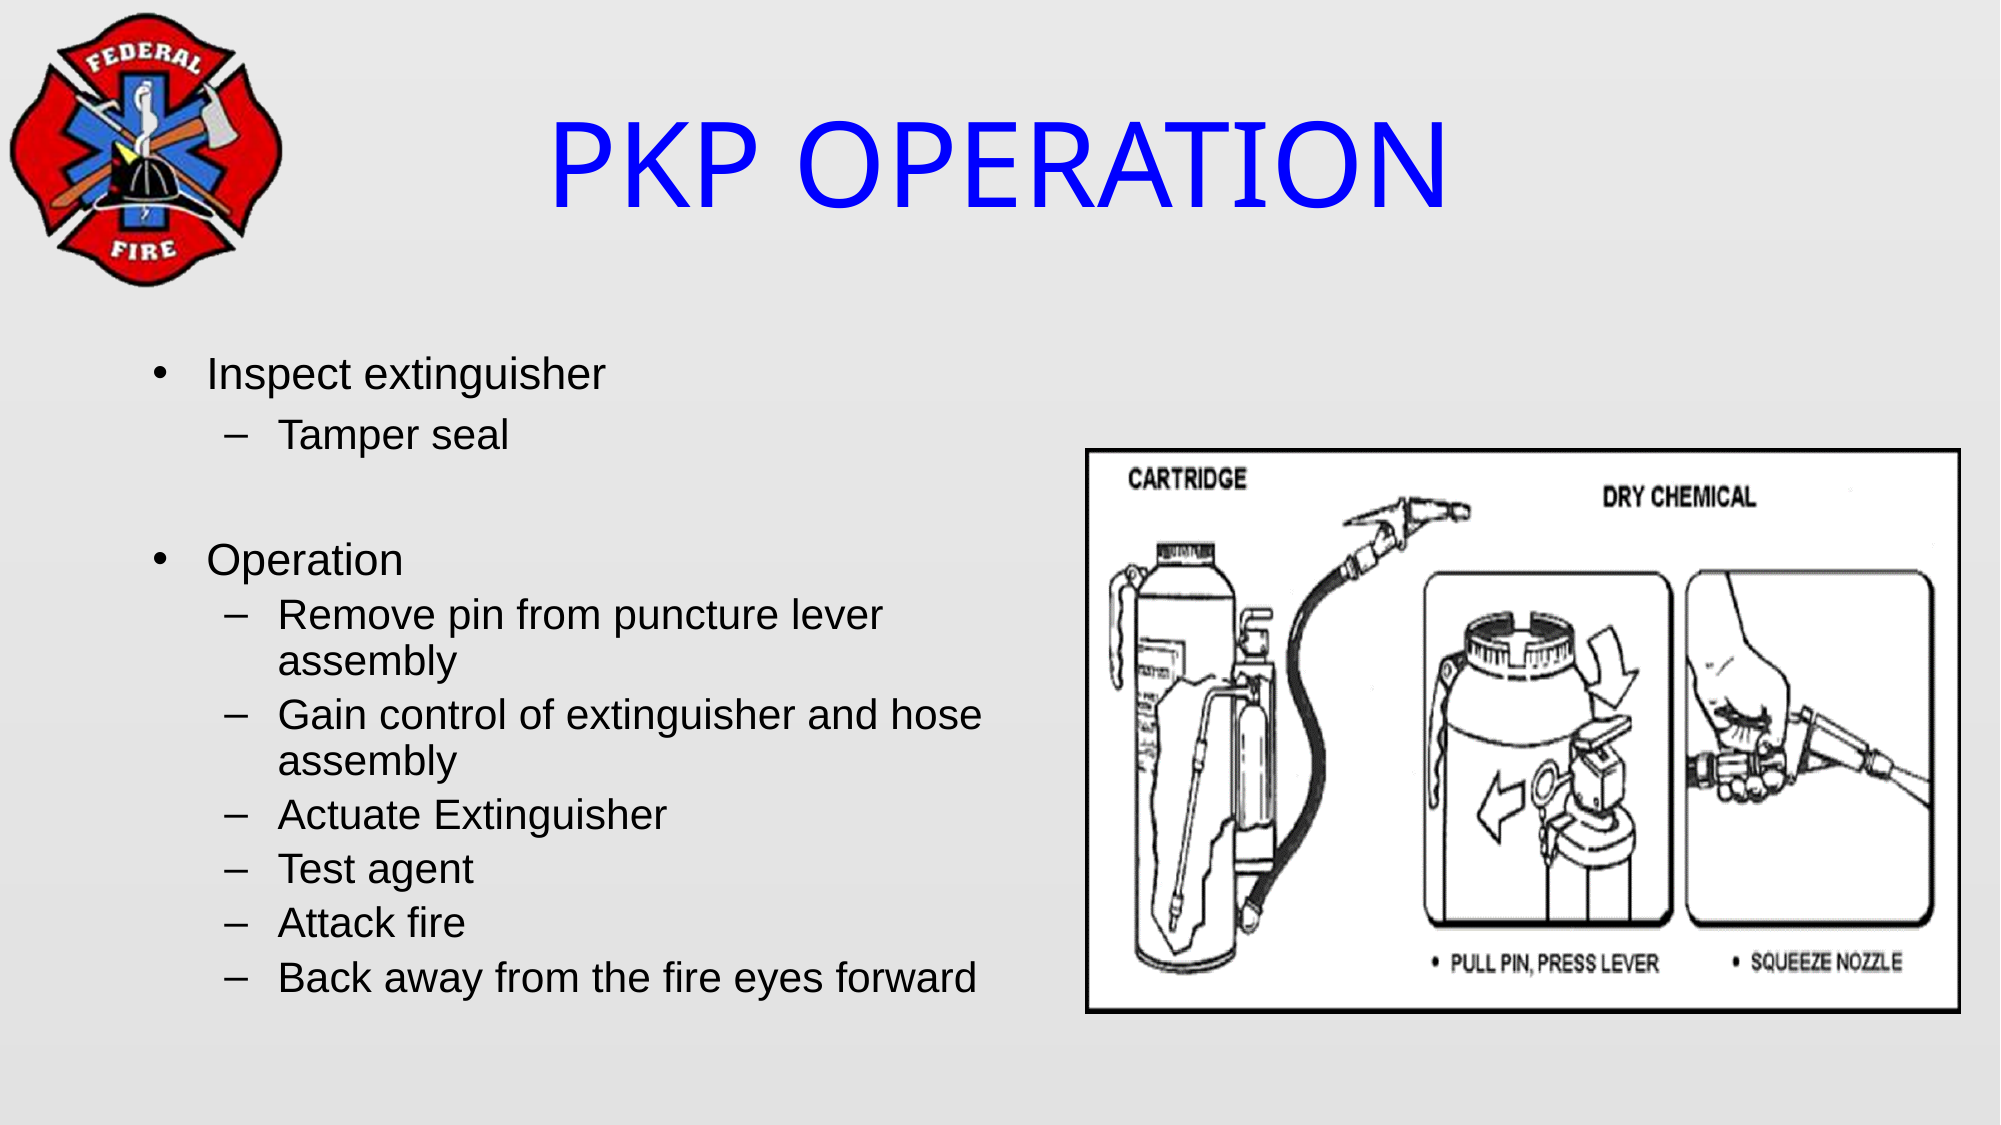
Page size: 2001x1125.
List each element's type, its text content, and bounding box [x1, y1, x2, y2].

picture [1085, 448, 1961, 1014]
list Inspect extinguisher Tamper seal Operation Remove pin from puncture lever assembly Gain control of extinguisher and hose assembly Actuate Extinguisher Test agent Attack fire Back away from the fire eyes forward [137, 337, 1086, 1014]
title PKP Operation [286, 59, 1863, 278]
picture [4, 7, 286, 290]
